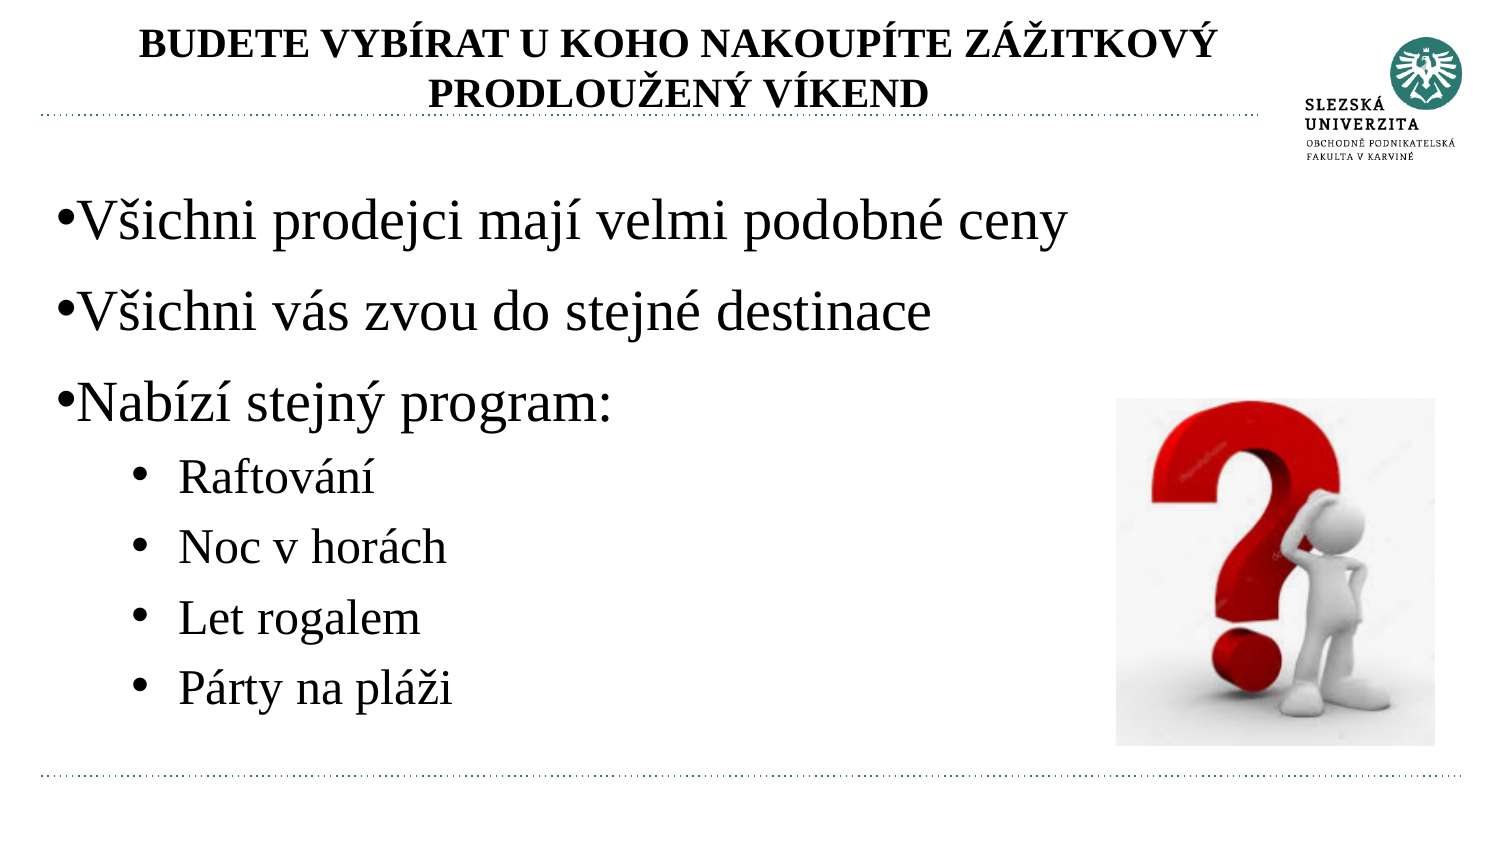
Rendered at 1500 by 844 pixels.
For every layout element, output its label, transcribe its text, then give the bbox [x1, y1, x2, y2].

text_box Všichni prodejci mají velmi podobné ceny Všichni vás zvou do stejné destinace Nabízí stejný program: Raftování Noc v horách Let rogalem Párty na pláži [41, 173, 1471, 722]
picture [1115, 397, 1436, 746]
title BUDETE VYBÍRAT U KOHO NAKOUPÍTE ZÁŽITKOVÝ PRODLOUŽENÝ VÍKEND [76, 8, 1282, 127]
picture [1305, 37, 1462, 160]
